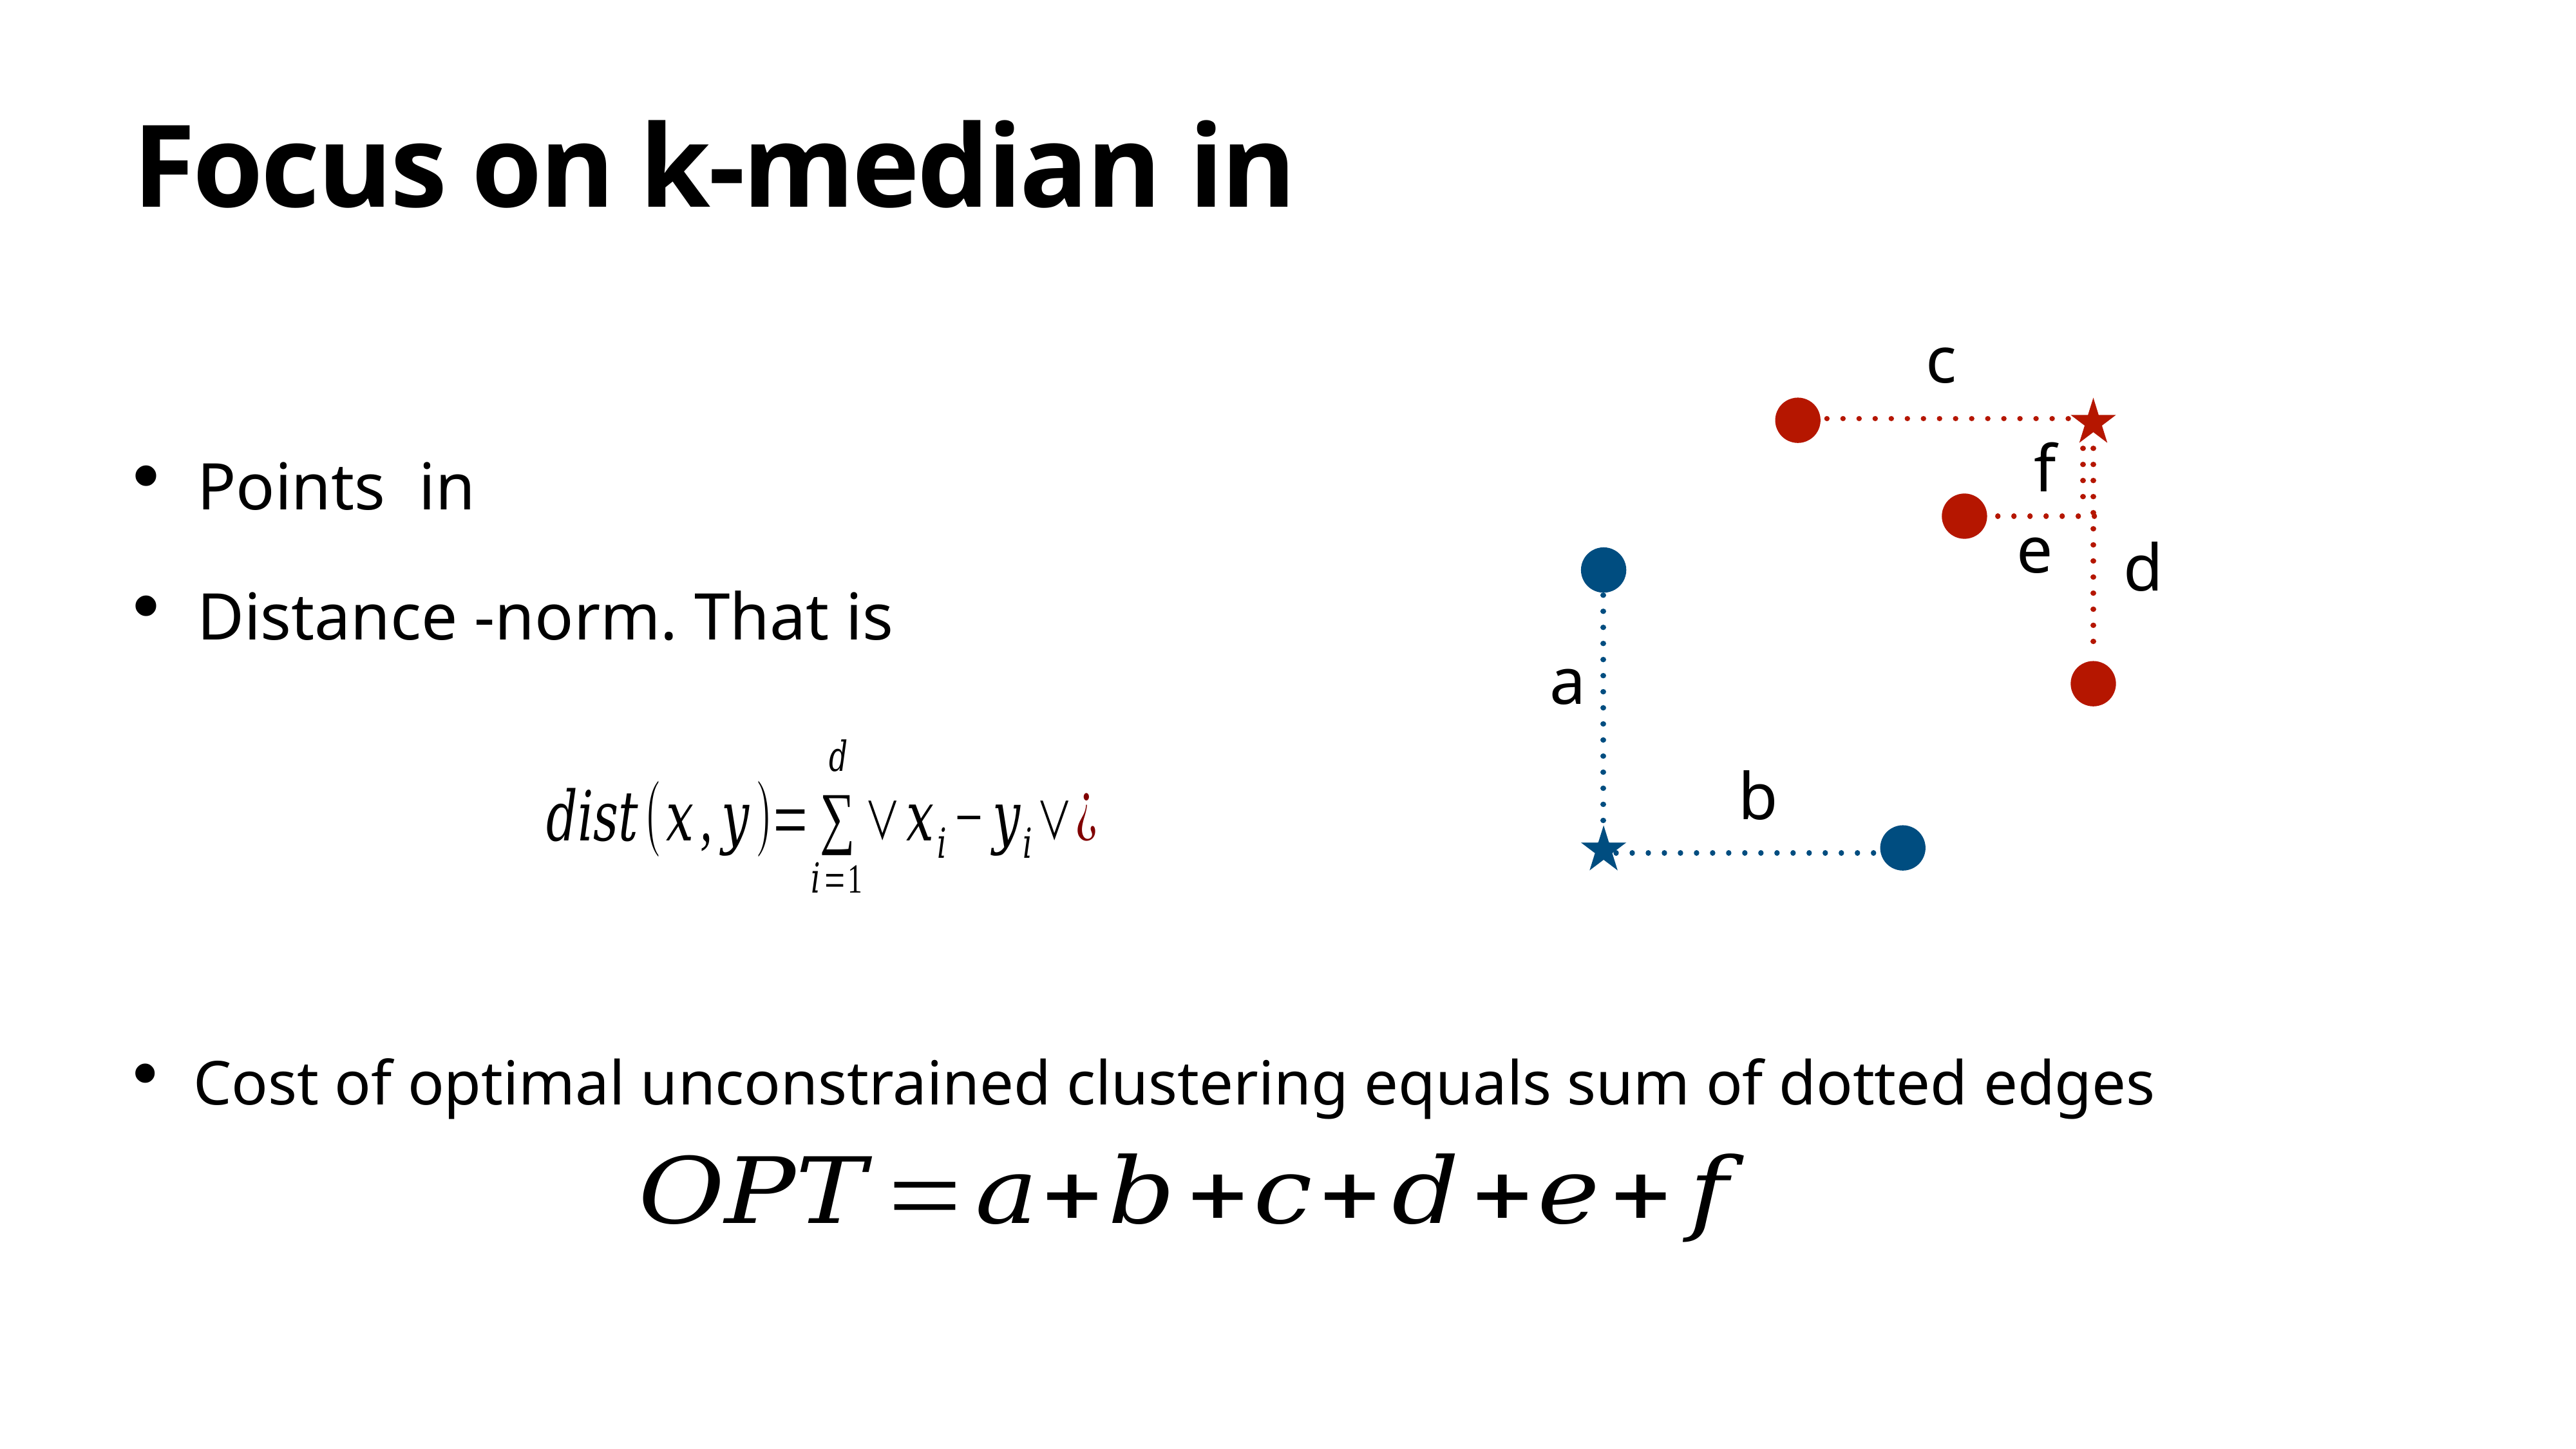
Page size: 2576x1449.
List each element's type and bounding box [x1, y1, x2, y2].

text_box [1544, 319, 2169, 853]
text_box [1589, 853, 1618, 871]
text_box [1880, 853, 1925, 871]
text_box [127, 1018, 2250, 1245]
